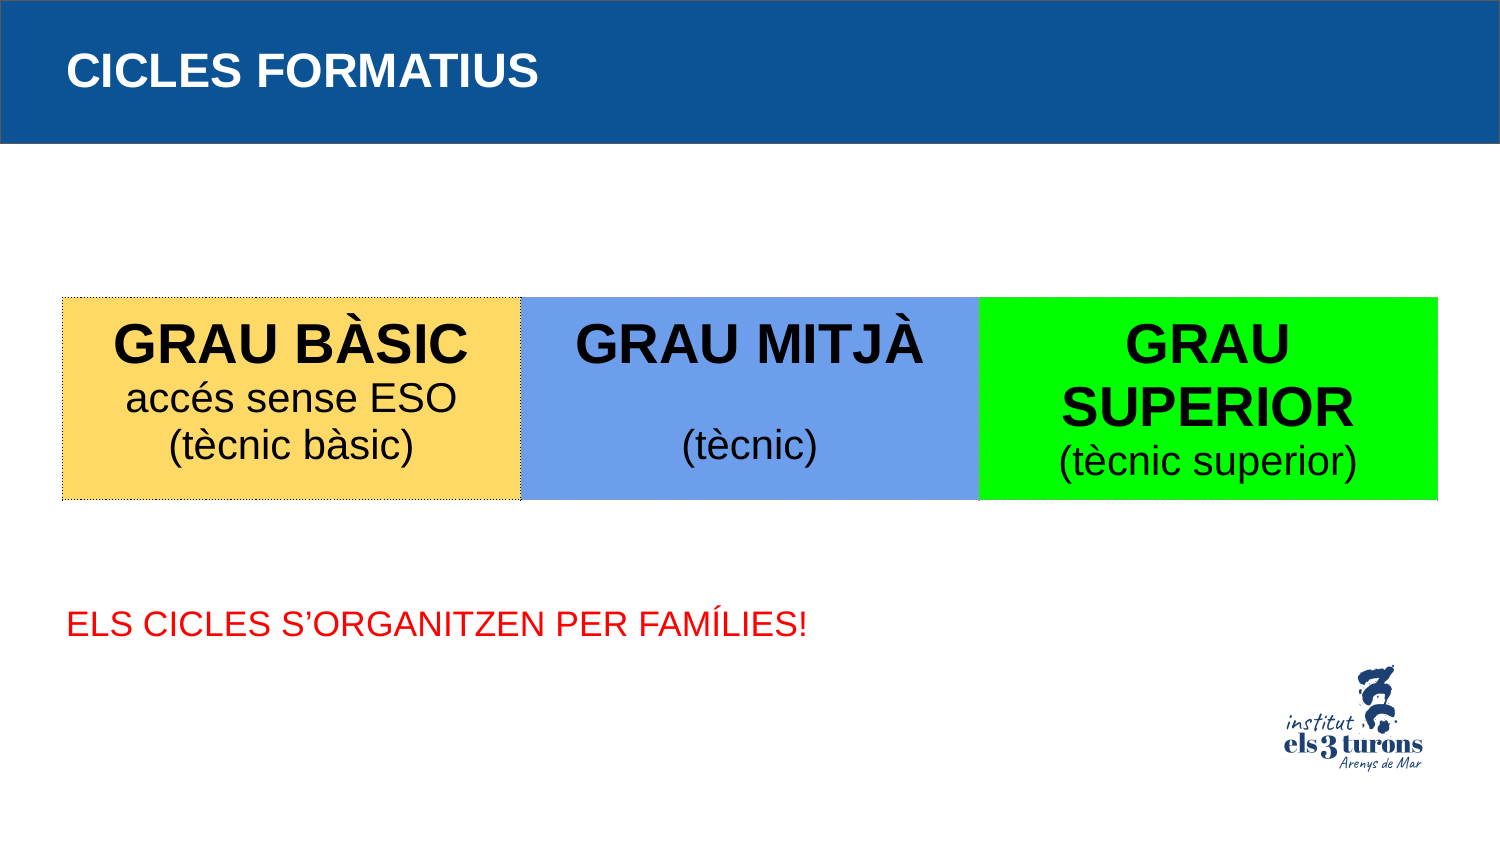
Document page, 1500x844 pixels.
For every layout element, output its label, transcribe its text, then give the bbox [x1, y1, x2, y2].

table_header GRAU MITJÀ (tècnic) [521, 297, 979, 500]
table_header GRAU SUPERIOR (tècnic superior) [979, 297, 1438, 500]
table_header GRAU BÀSIC accés sense ESO (tècnic bàsic) [62, 297, 521, 500]
text_box [0, 0, 1500, 144]
picture [1265, 641, 1450, 779]
title CICLES FORMATIUS [51, 24, 1449, 119]
text_box ELS CICLES S’ORGANITZEN PER FAMÍLIES! [51, 586, 1185, 659]
